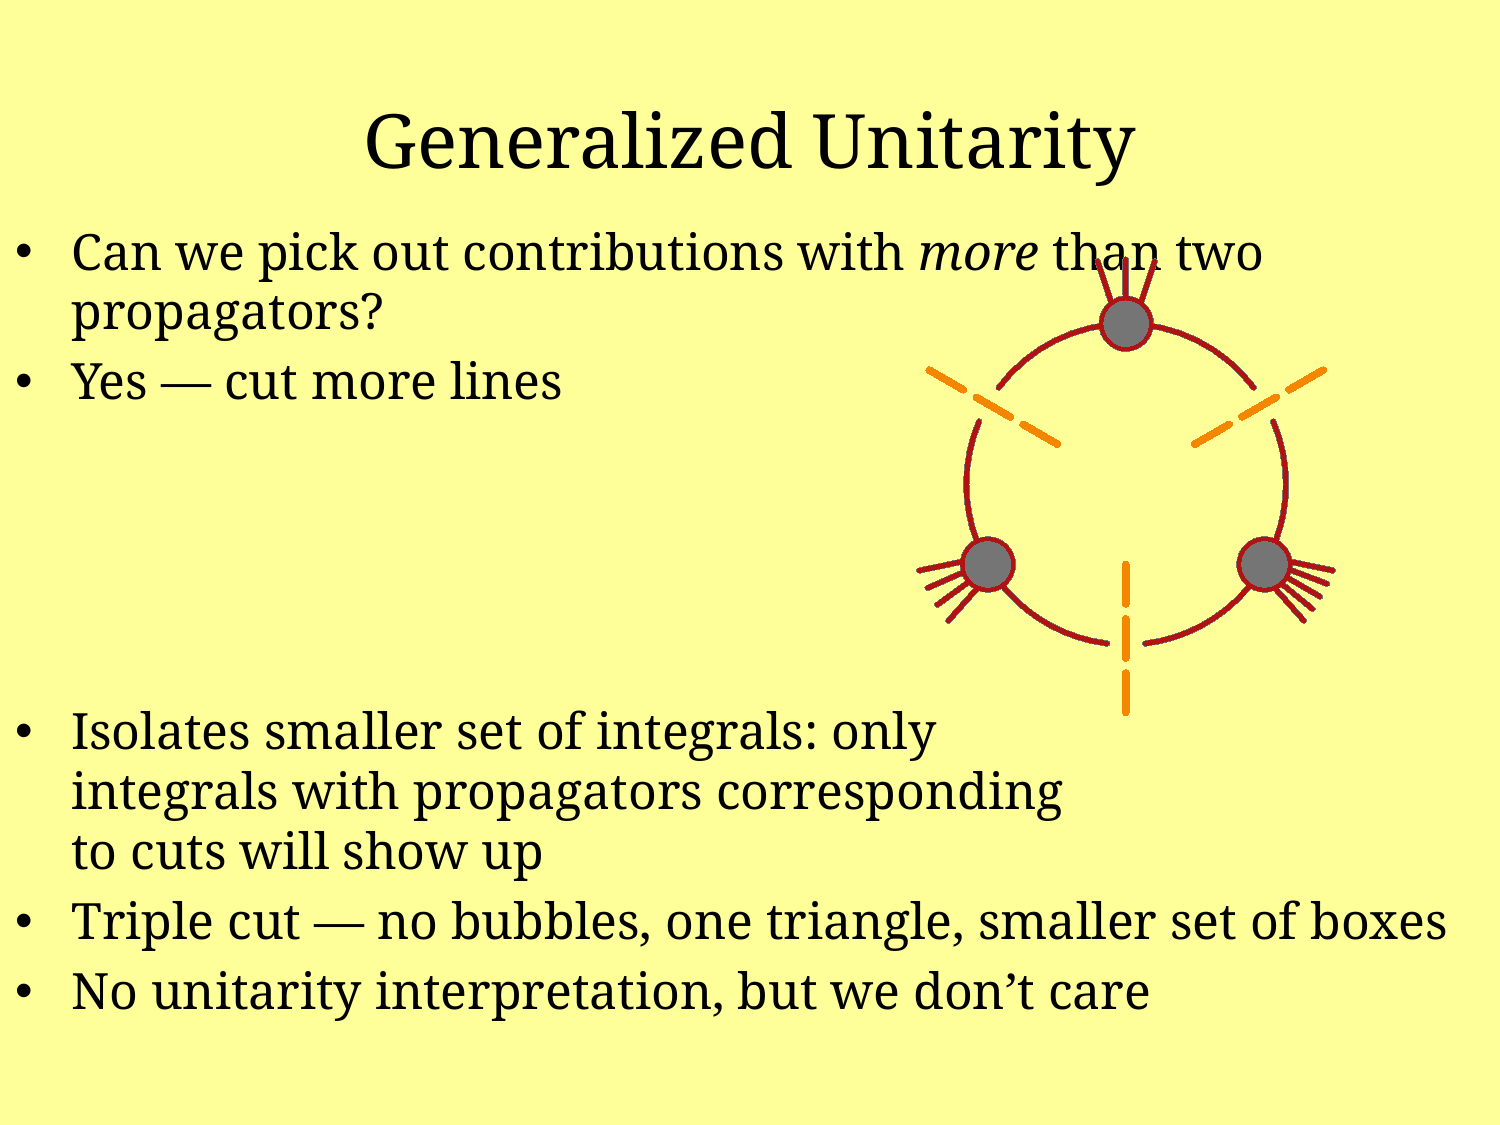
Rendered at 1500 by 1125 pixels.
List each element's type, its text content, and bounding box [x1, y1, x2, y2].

picture [747, 212, 1488, 725]
title Generalized Unitarity [75, 45, 1425, 212]
list Can we pick out contributions with more than two propagators? Yes — cut more lines Isolates smaller set of integrals: only integrals with propagators corresponding to cuts will show up Triple cut — no bubbles, one triangle, smaller set of boxes No unitarity interpretation, but we don’t care [0, 212, 1500, 1113]
